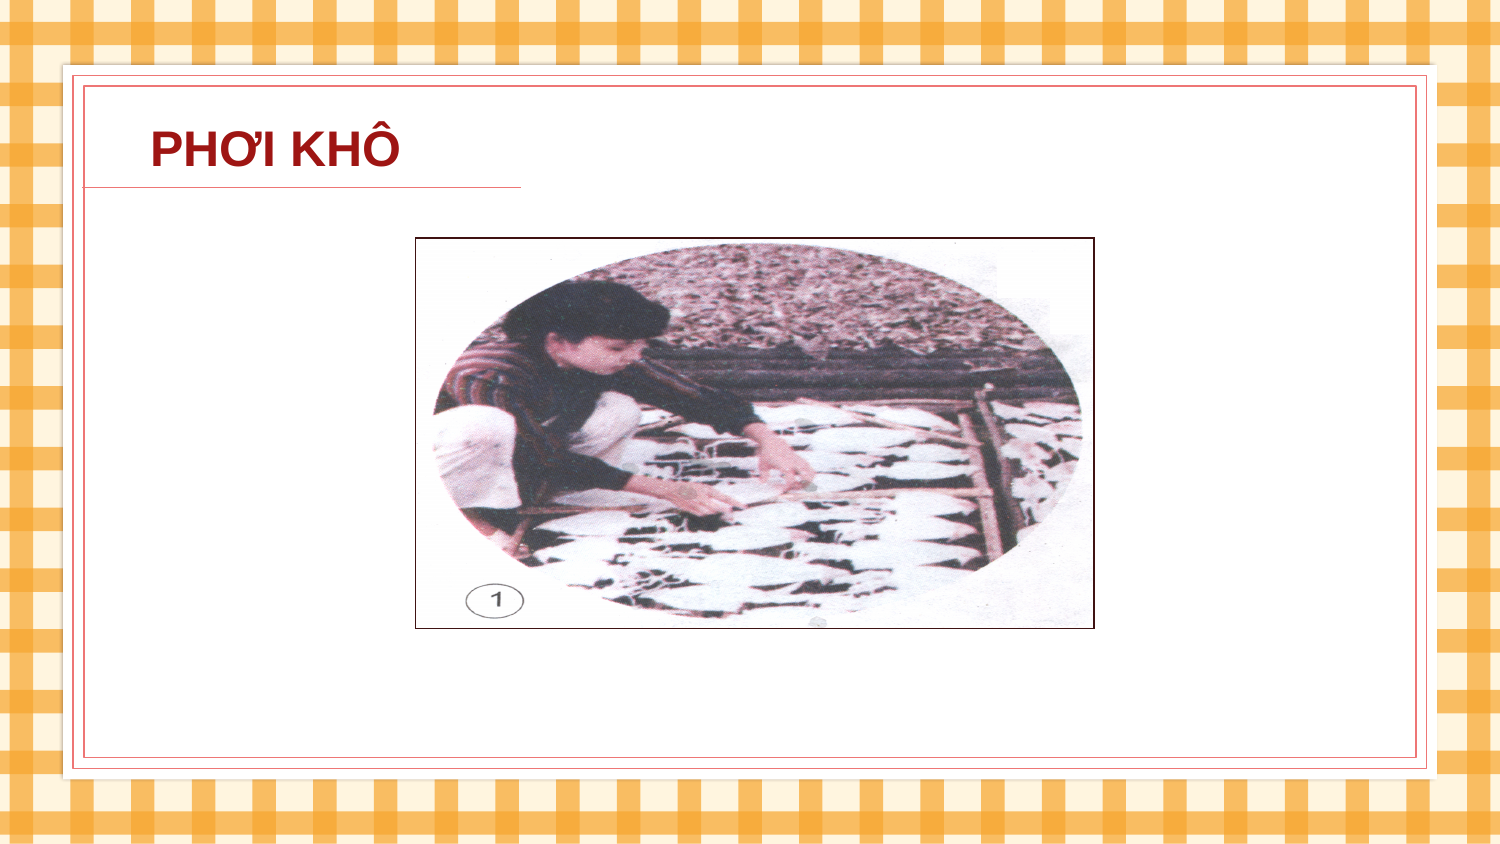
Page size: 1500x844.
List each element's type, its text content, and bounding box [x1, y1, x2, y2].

picture [416, 238, 1094, 628]
title PHƠI KHÔ [135, 101, 715, 217]
